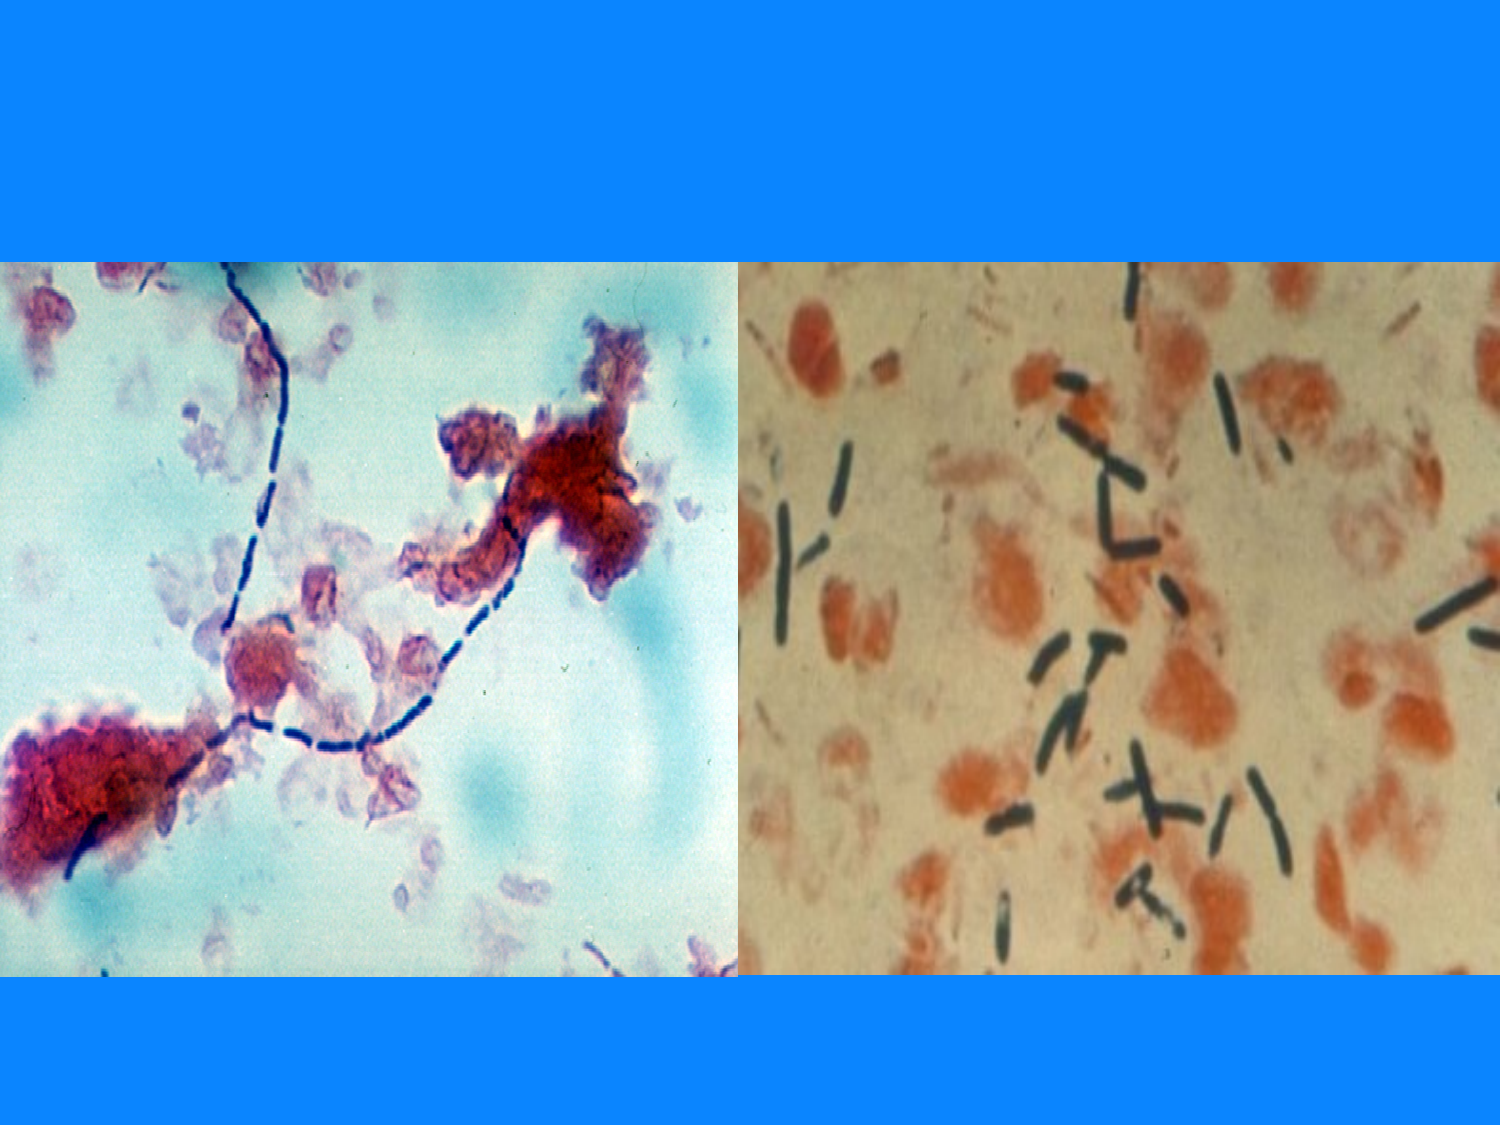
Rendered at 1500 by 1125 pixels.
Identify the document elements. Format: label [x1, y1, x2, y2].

picture [0, 262, 1500, 977]
